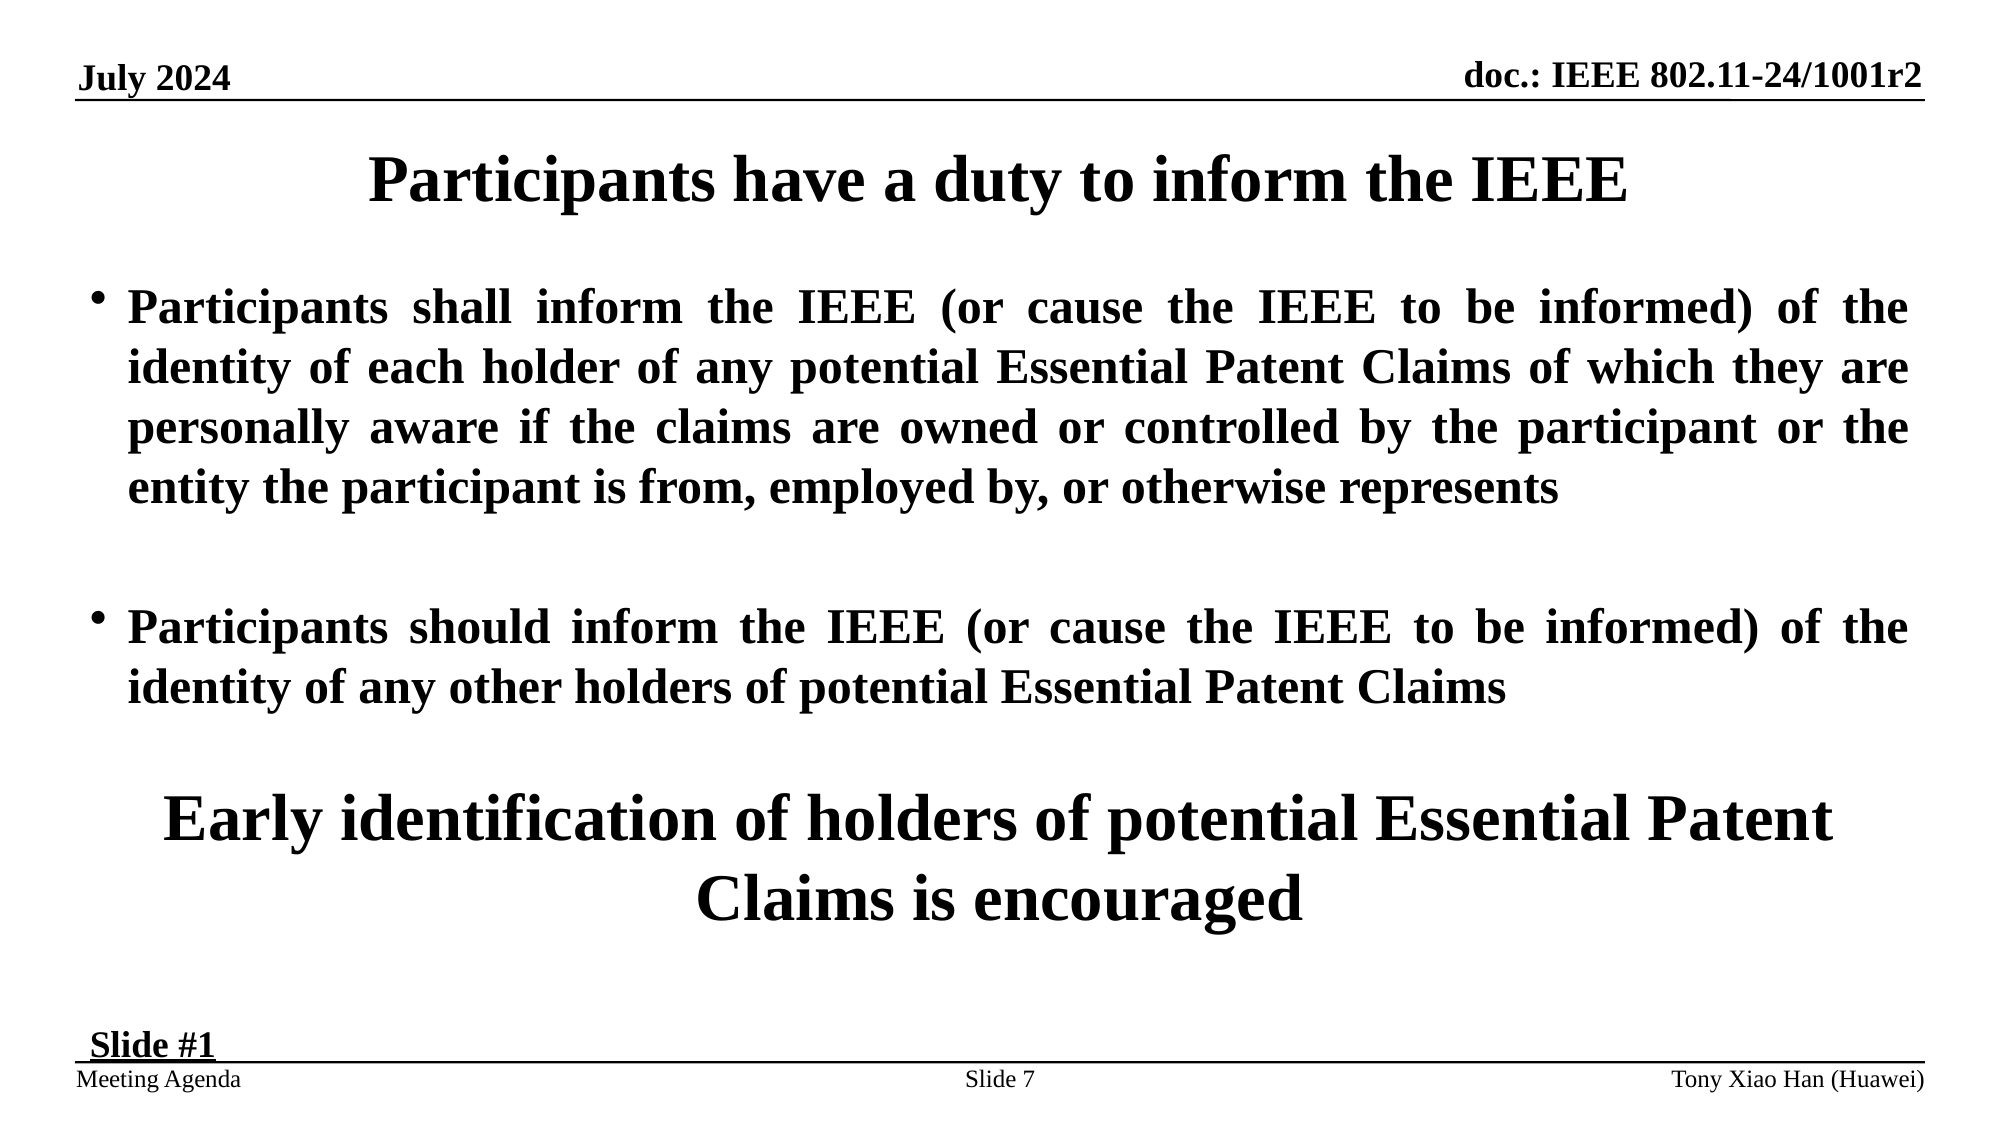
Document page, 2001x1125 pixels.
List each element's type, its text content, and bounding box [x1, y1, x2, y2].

text_box Slide #1 [75, 1012, 232, 1073]
text_box Participants shall inform the IEEE (or cause the IEEE to be informed) of the identity of each holder of any potential Essential Patent Claims of which they are personally aware if the claims are owned or controlled by the participant or the entity the participant is from, employed by, or otherwise represents Participants should inform the IEEE (or cause the IEEE to be informed) of the identity of any other holders of potential Essential Patent Claims Early identification of holders of potential Essential Patent Claims is encouraged [75, 246, 1925, 1100]
text_box [337, 37, 1688, 163]
text_box Participants have a duty to inform the IEEE [350, 87, 1650, 263]
